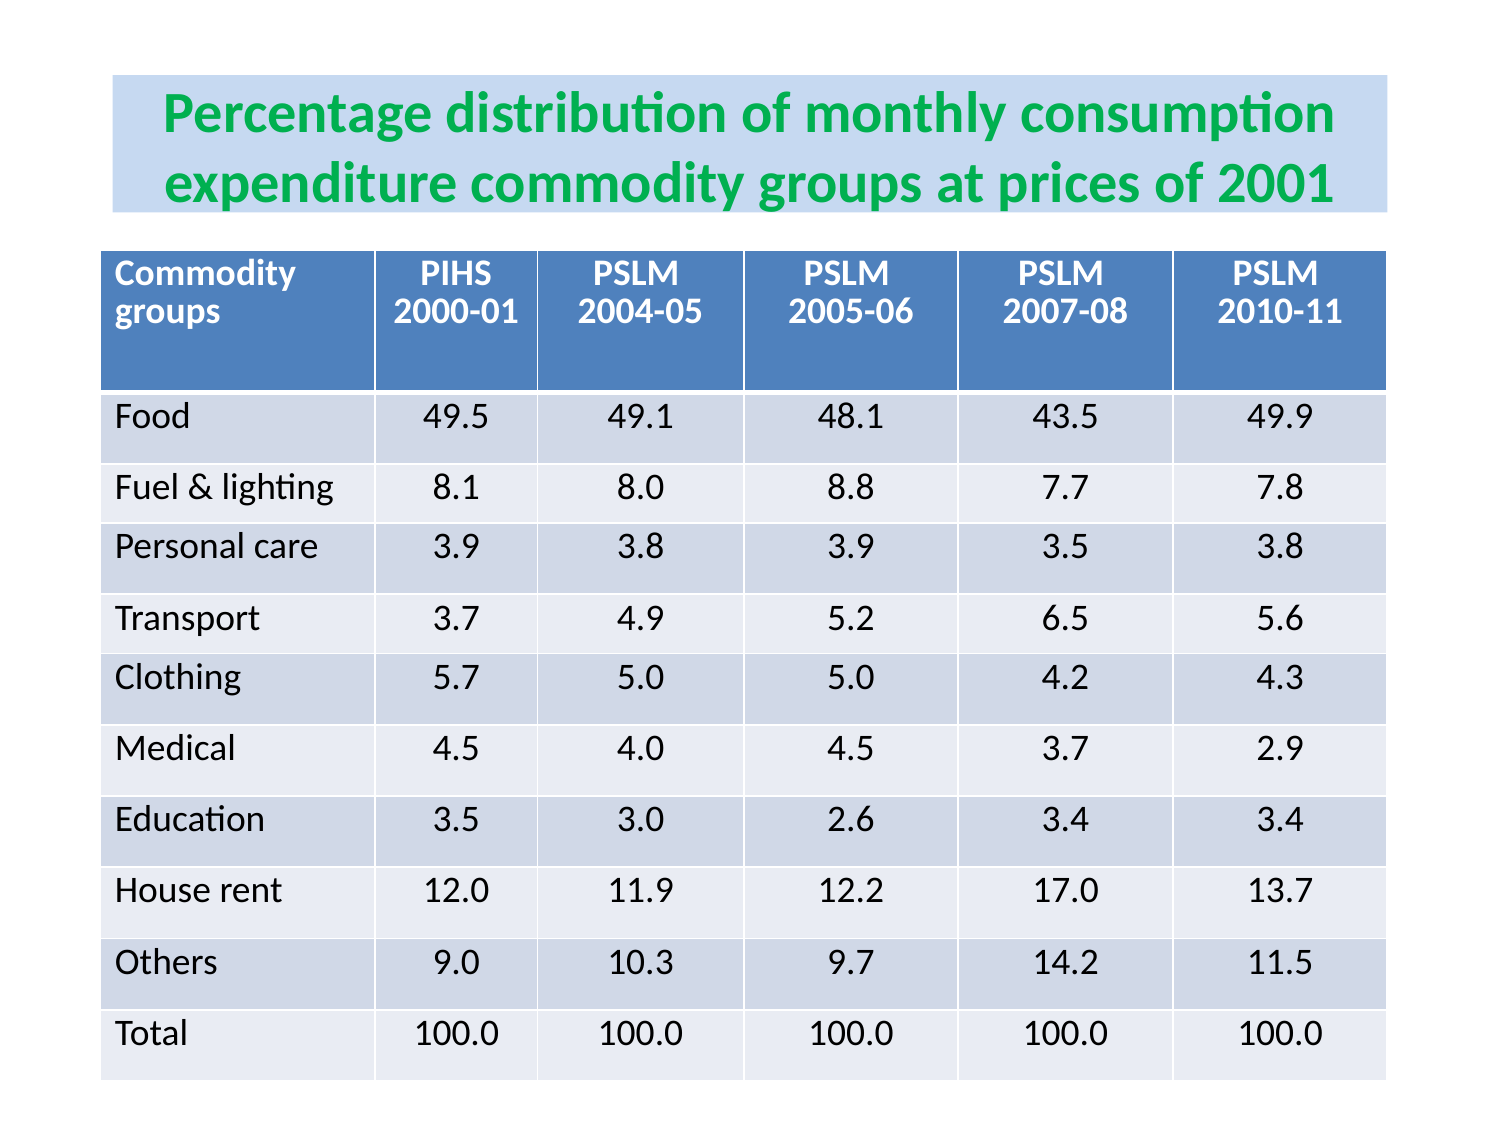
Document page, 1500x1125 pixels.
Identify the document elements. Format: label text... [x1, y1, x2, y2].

table_cell House rent [101, 868, 374, 938]
table_cell 10.3 [538, 939, 743, 1009]
table_cell 49.9 [1174, 395, 1386, 463]
table_cell 5.7 [376, 654, 537, 724]
table_cell 4.0 [538, 726, 743, 795]
table_cell 5.6 [1174, 595, 1386, 653]
table_cell 9.0 [376, 939, 537, 1009]
table_cell Food [101, 395, 374, 463]
table_cell 11.5 [1174, 939, 1386, 1009]
table_cell Transport [101, 595, 374, 653]
table_cell 3.9 [745, 524, 957, 593]
table_cell 100.0 [538, 1011, 743, 1080]
table_cell 3.8 [1174, 524, 1386, 593]
table_cell 100.0 [959, 1011, 1172, 1080]
table_header PIHS 2000-01 [376, 251, 537, 390]
table_cell 3.5 [376, 797, 537, 866]
table_cell Education [101, 797, 374, 866]
table_cell 2.6 [745, 797, 957, 866]
table_cell 13.7 [1174, 868, 1386, 938]
table_cell 3.4 [959, 797, 1172, 866]
table_cell 8.8 [745, 465, 957, 522]
table_cell 5.0 [745, 654, 957, 724]
table_cell Others [101, 939, 374, 1009]
table_cell Fuel & lighting [101, 465, 374, 522]
table_cell 12.2 [745, 868, 957, 938]
table_cell 3.7 [376, 595, 537, 653]
table_cell 8.0 [538, 465, 743, 522]
title Percentage distribution of monthly consumption expenditure commodity groups at prices of 2001 [112, 75, 1388, 213]
table_cell Personal care [101, 524, 374, 593]
table_cell 4.5 [745, 726, 957, 795]
table_cell 8.1 [376, 465, 537, 522]
table_cell Clothing [101, 654, 374, 724]
table_cell 17.0 [959, 868, 1172, 938]
table_cell 12.0 [376, 868, 537, 938]
table_cell 4.9 [538, 595, 743, 653]
table_cell 49.1 [538, 395, 743, 463]
table_header PSLM 2010-11 [1174, 251, 1386, 390]
table_cell 11.9 [538, 868, 743, 938]
table_cell 6.5 [959, 595, 1172, 653]
table_cell 2.9 [1174, 726, 1386, 795]
table_cell 4.3 [1174, 654, 1386, 724]
table_cell 9.7 [745, 939, 957, 1009]
table_header PSLM 2004-05 [538, 251, 743, 390]
table_cell 49.5 [376, 395, 537, 463]
table_cell 3.4 [1174, 797, 1386, 866]
table_cell 43.5 [959, 395, 1172, 463]
table_cell Medical [101, 726, 374, 795]
table_cell 14.2 [959, 939, 1172, 1009]
table_cell 3.7 [959, 726, 1172, 795]
table_cell 48.1 [745, 395, 957, 463]
table_cell 7.7 [959, 465, 1172, 522]
table_cell 3.5 [959, 524, 1172, 593]
table_cell 7.8 [1174, 465, 1386, 522]
table_cell 100.0 [745, 1011, 957, 1080]
table_cell 5.2 [745, 595, 957, 653]
table_header PSLM 2007-08 [959, 251, 1172, 390]
table_header PSLM 2005-06 [745, 251, 957, 390]
table_cell 3.0 [538, 797, 743, 866]
table_cell 3.8 [538, 524, 743, 593]
table_cell 4.2 [959, 654, 1172, 724]
table_cell Total [101, 1011, 374, 1080]
table_cell 5.0 [538, 654, 743, 724]
table_cell 4.5 [376, 726, 537, 795]
table_cell 100.0 [1174, 1011, 1386, 1080]
table_cell 3.9 [376, 524, 537, 593]
table_cell 100.0 [376, 1011, 537, 1080]
table_header Commodity groups [101, 251, 374, 390]
